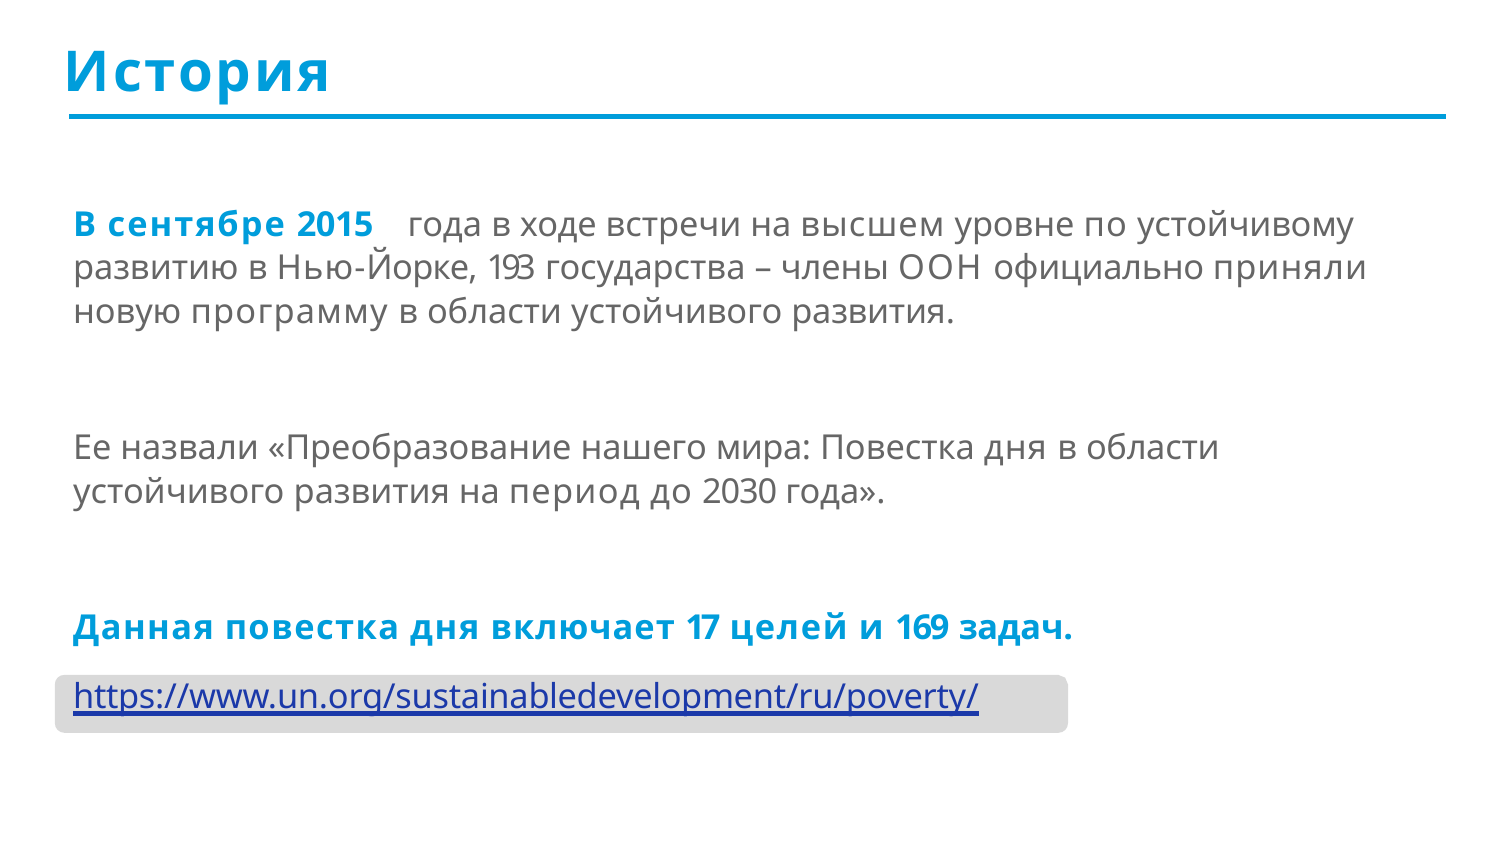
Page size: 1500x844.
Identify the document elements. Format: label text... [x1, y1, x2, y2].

text_box [54, 674, 1069, 733]
title История [61, 32, 1230, 176]
text_box В сентябре 2015 года в ходе встречи на высшем уровне по устойчивому развитию в Нью-Йорке, 193 государства – члены ООН официально приняли новую программу в области устойчивого развития. Ее назвали «Преобразование нашего мира: Повестка дня в области устойчивого развития на период до 2030 года». Данная повестка дня включает 17 целей и 169 задач. https://www.un.org/sustainabledevelopment/ru/poverty/ [71, 197, 1416, 721]
